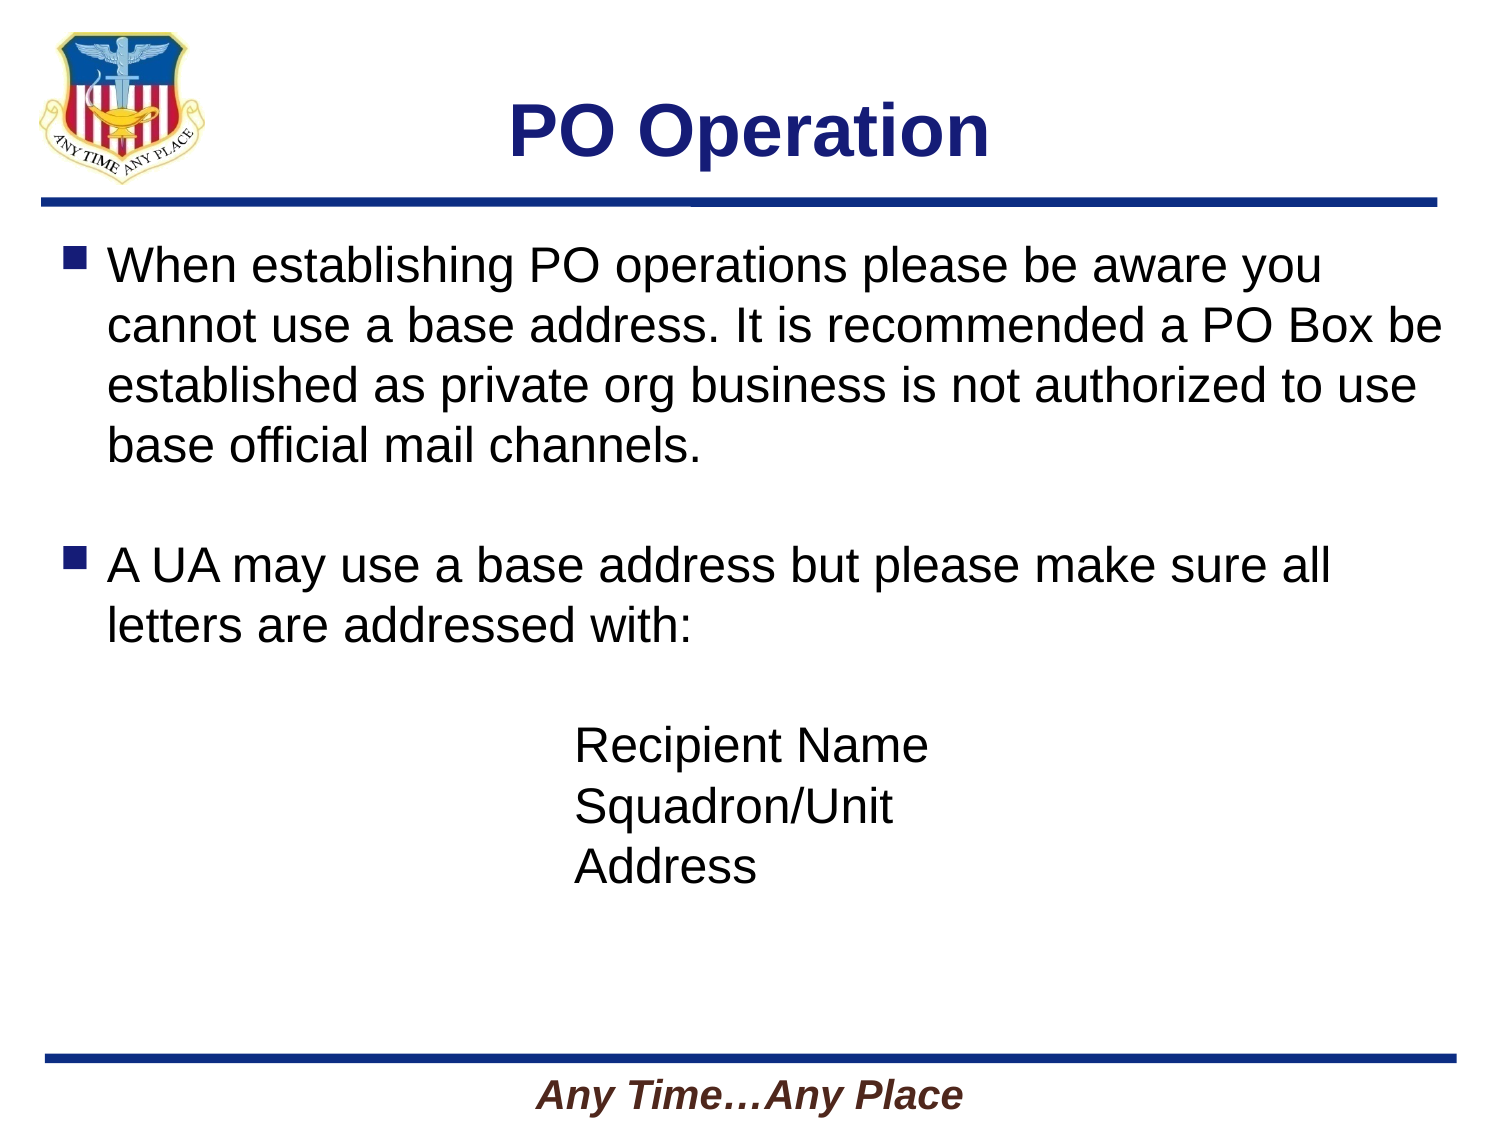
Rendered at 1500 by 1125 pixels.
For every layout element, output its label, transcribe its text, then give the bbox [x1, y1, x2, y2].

text_box When establishing PO operations please be aware you cannot use a base address. It is recommended a PO Box be established as private org business is not authorized to use base official mail channels. A UA may use a base address but please make sure all letters are addressed with: Recipient Name Squadron/Unit Address [45, 224, 1471, 994]
title PO Operation [122, 38, 1378, 214]
picture [39, 32, 205, 185]
